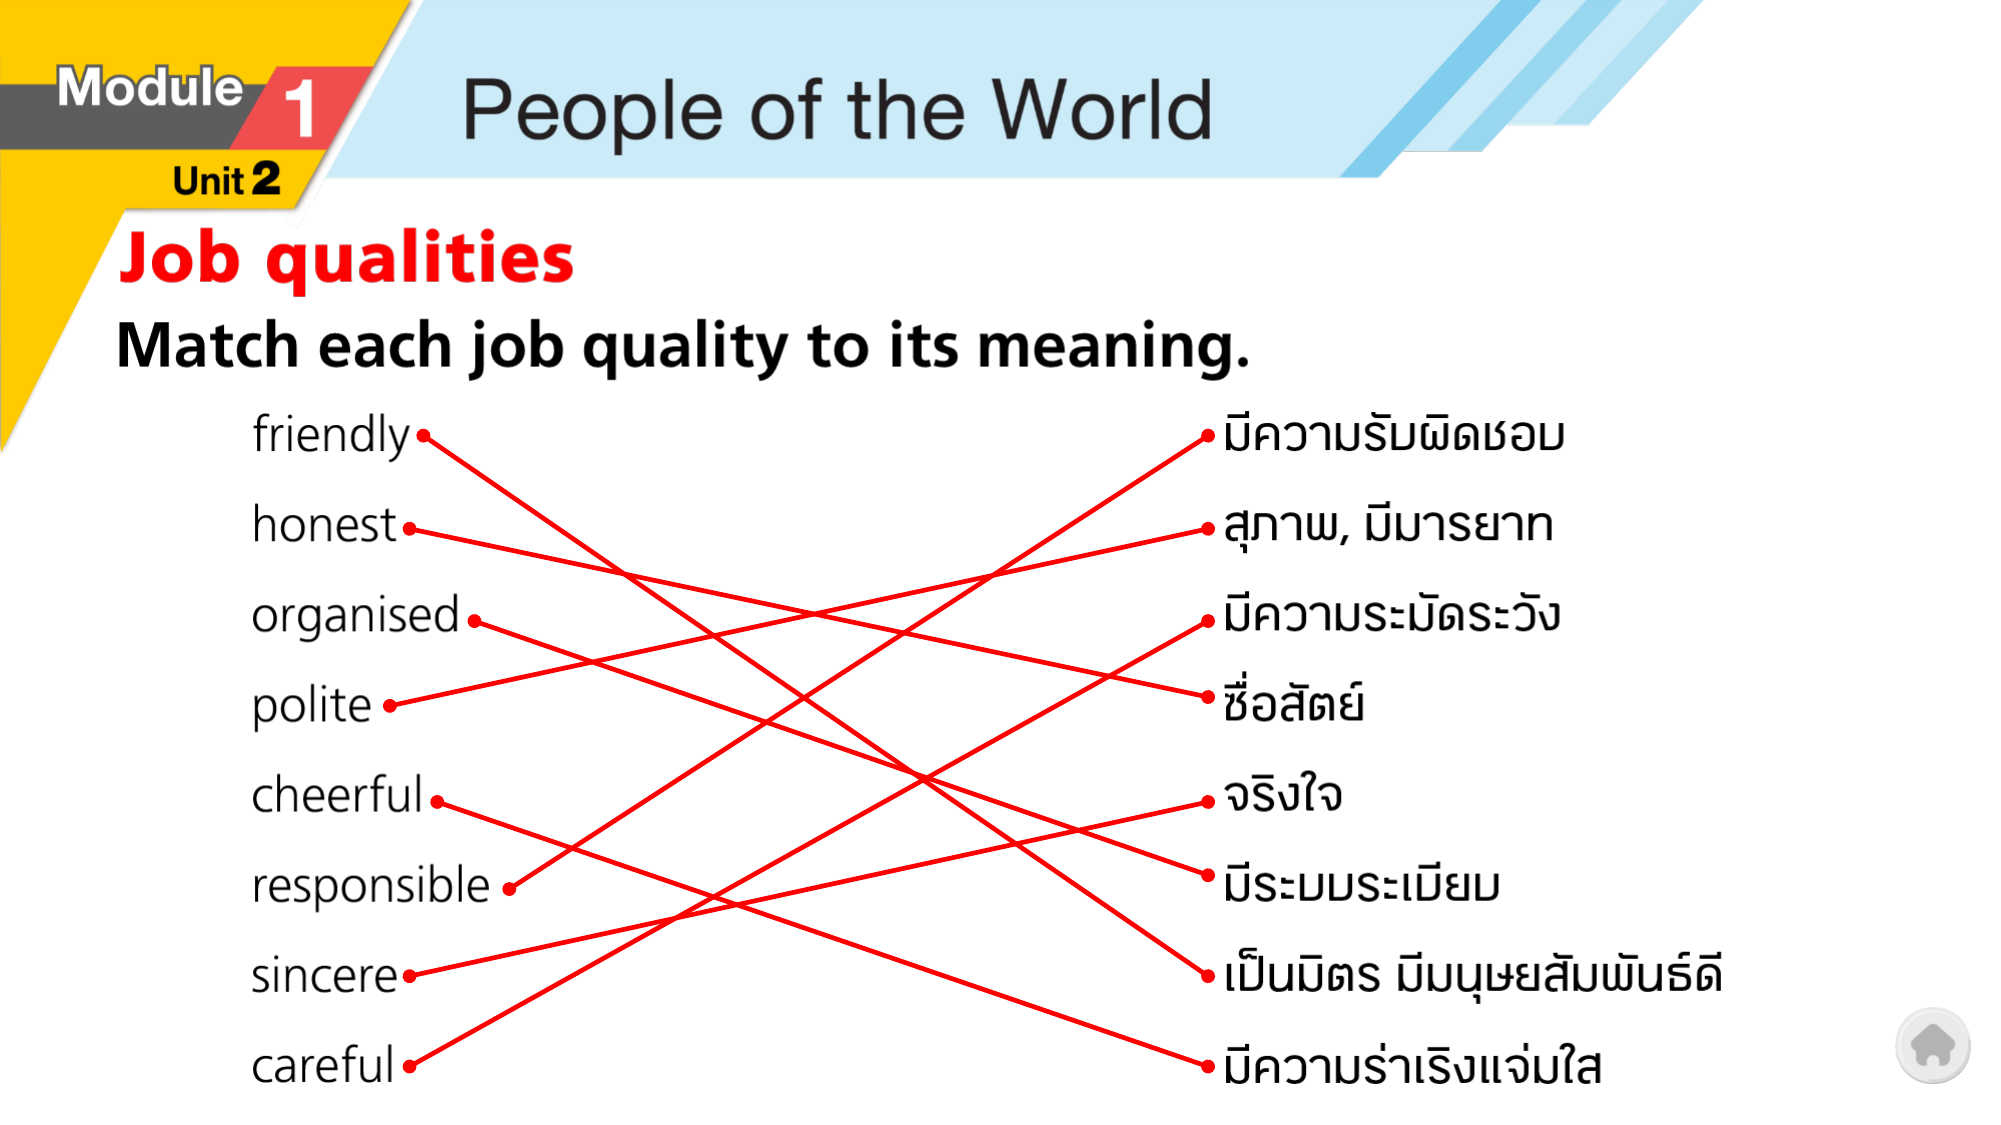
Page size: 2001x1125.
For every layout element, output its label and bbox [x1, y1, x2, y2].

text_box [554, 435, 1192, 621]
picture [0, 0, 1839, 1125]
text_box [554, 621, 1192, 1067]
picture [1895, 1007, 1971, 1084]
